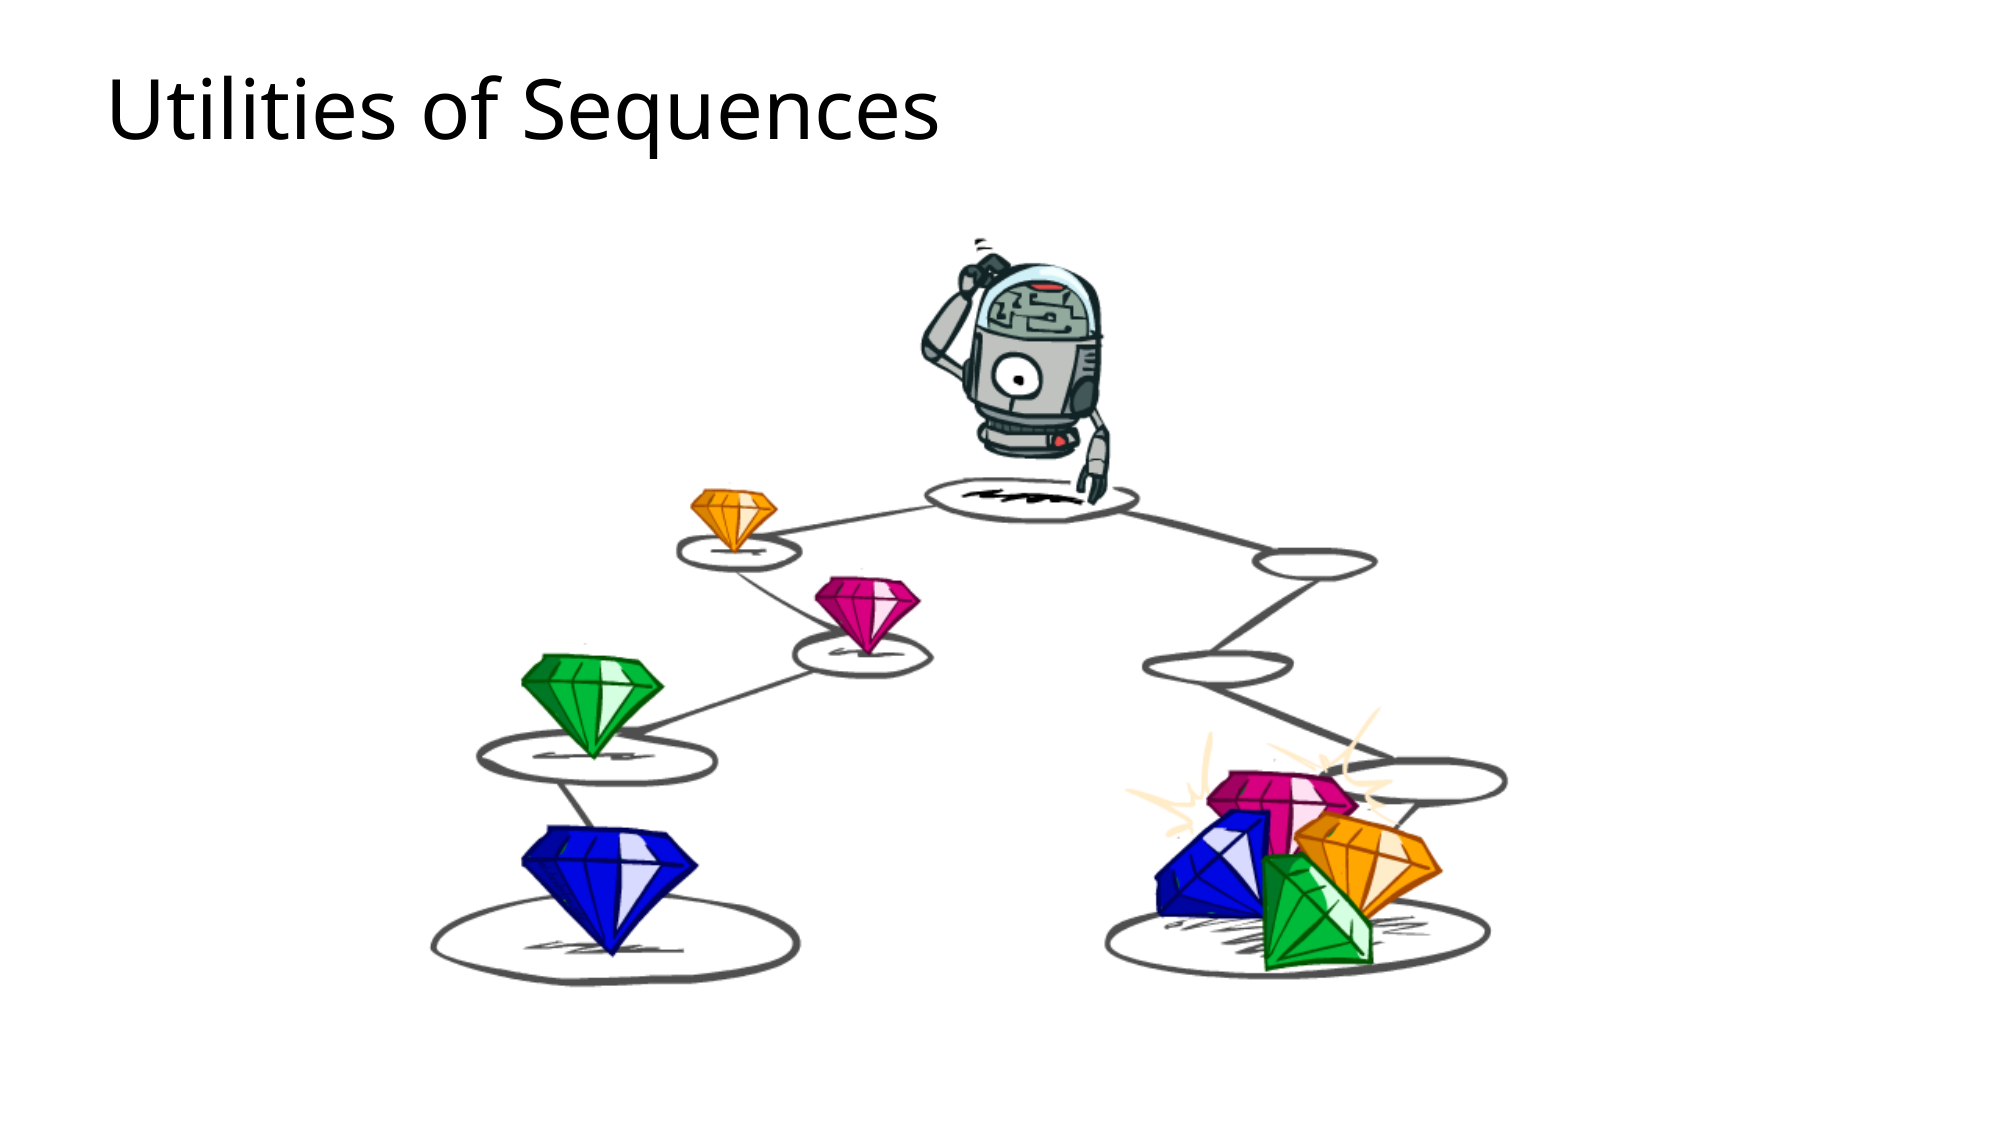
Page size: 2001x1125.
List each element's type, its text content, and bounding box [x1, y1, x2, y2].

title Utilities of Sequences [90, 60, 1816, 164]
picture [370, 204, 1663, 1025]
